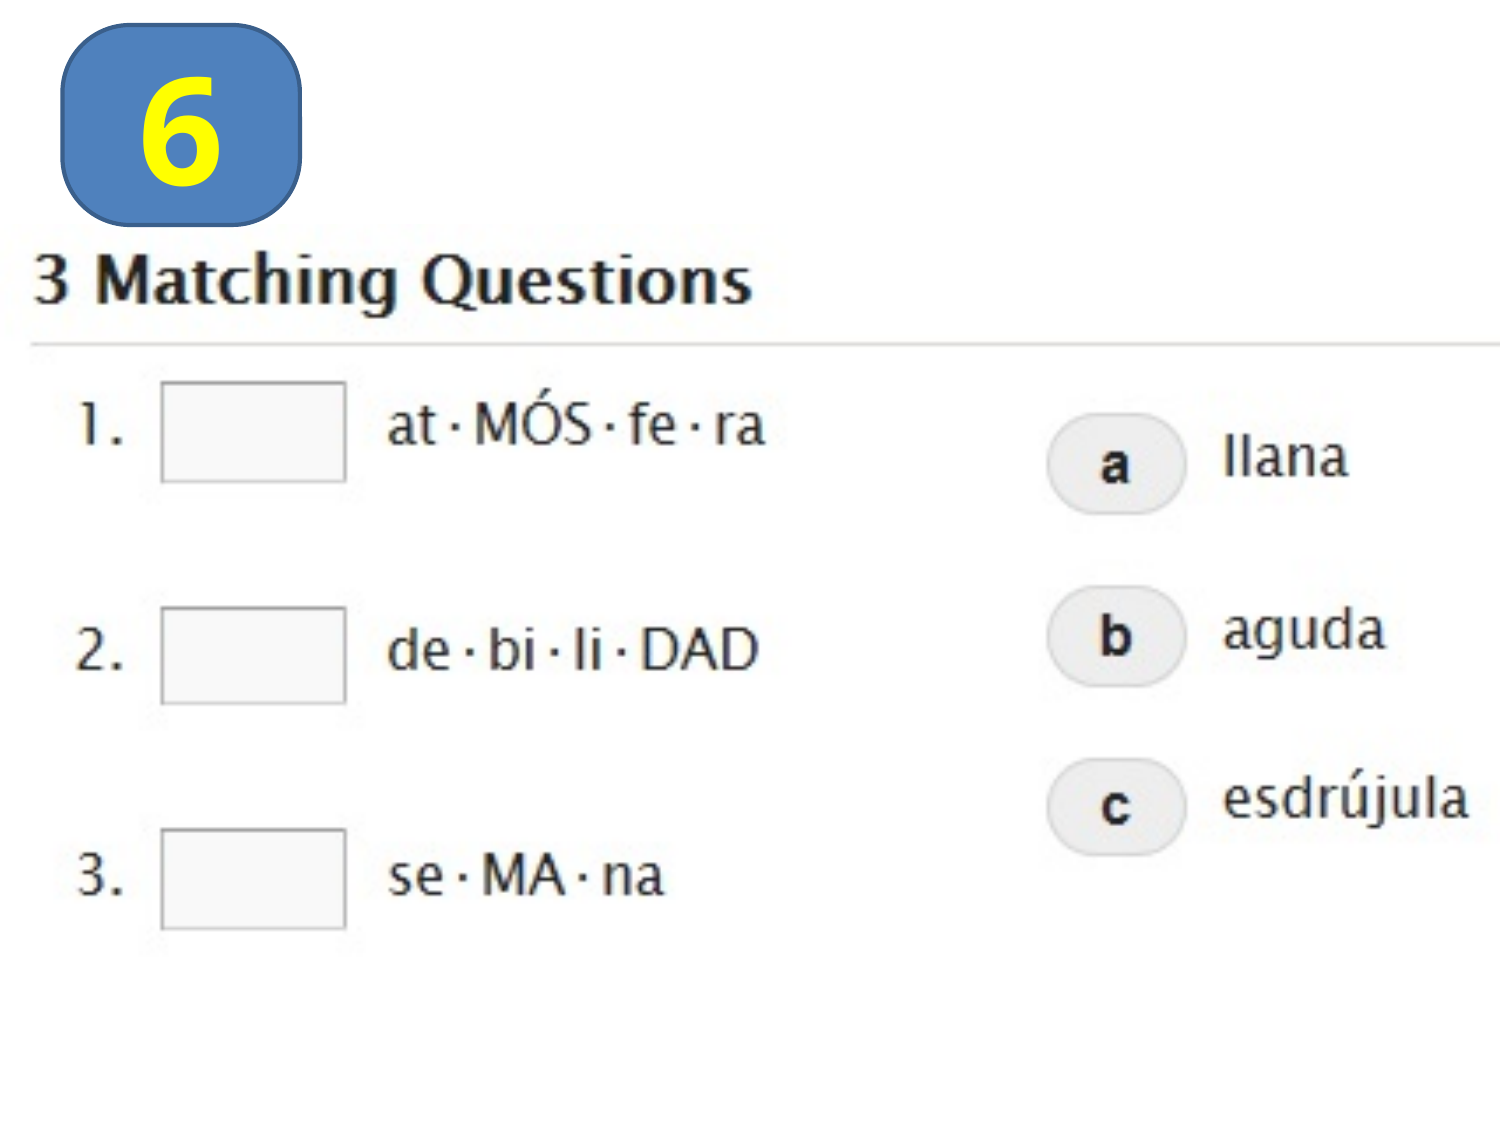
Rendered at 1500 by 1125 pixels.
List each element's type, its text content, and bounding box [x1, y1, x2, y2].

picture [0, 224, 1500, 1009]
text_box 6 [60, 22, 303, 223]
